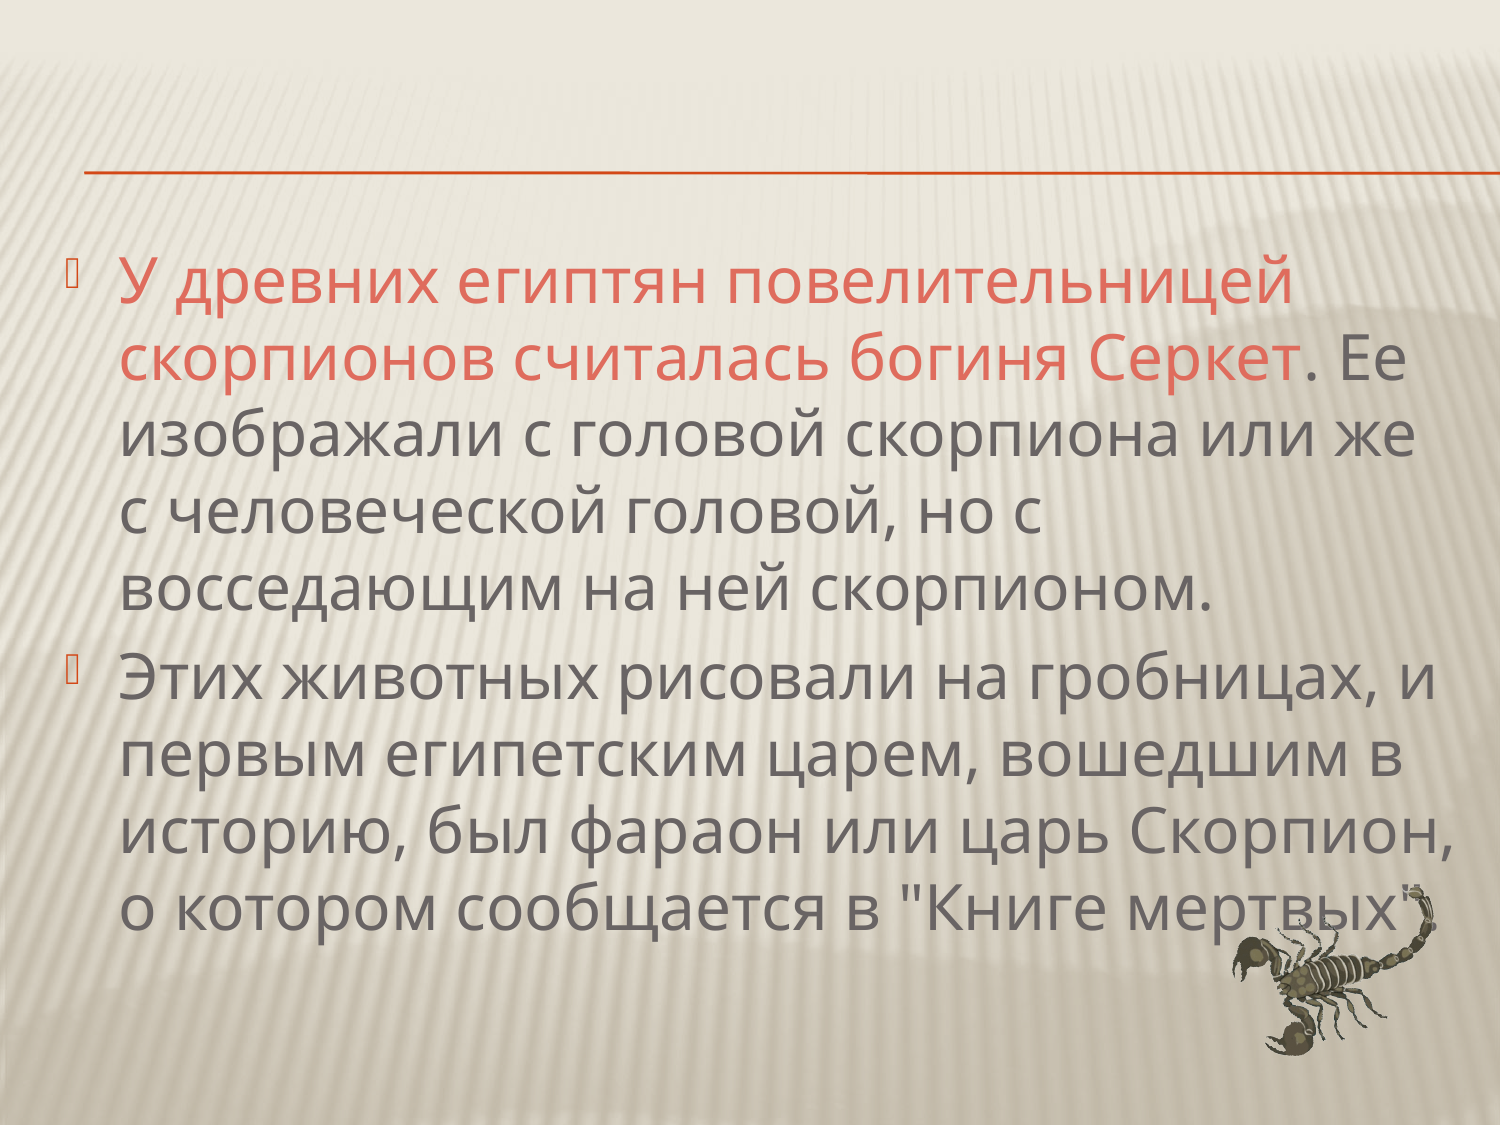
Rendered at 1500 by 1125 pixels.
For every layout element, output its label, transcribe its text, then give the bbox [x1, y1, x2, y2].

picture [1199, 824, 1500, 1124]
list У древних египтян повелительницей скорпионов считалась богиня Серкет. Ее изображали с головой скорпиона или же с человеческой головой, но с восседающим на ней скорпионом. Этих животных рисовали на гробницах, и первым египетским царем, вошедшим в историю, был фараон или царь Скорпион, о котором сообщается в "Книге мертвых". [50, 231, 1475, 998]
